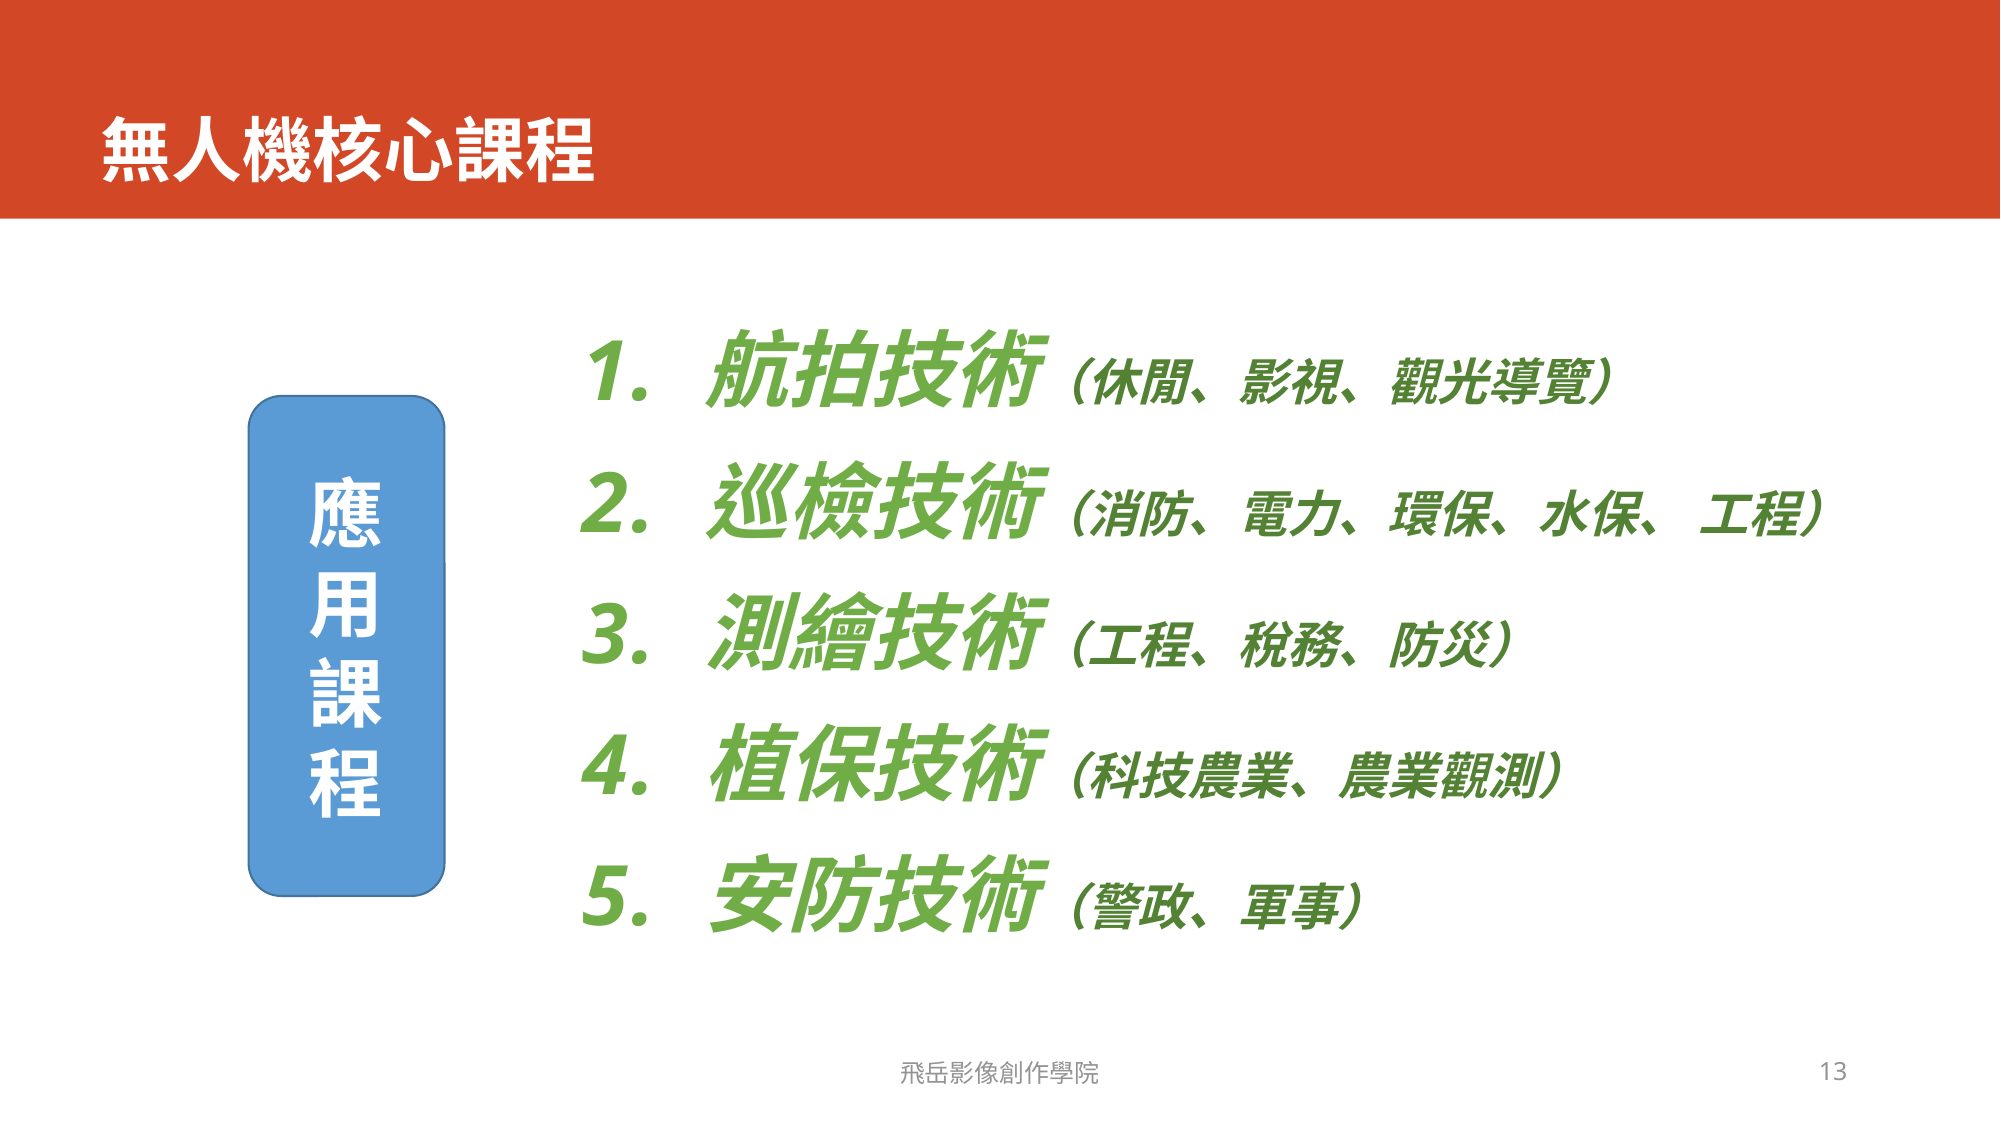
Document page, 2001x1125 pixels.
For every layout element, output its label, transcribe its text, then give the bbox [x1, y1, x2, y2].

footer 飛岳影像創作學院 [762, 1042, 1238, 1103]
text_box 航拍技術（休閒、影視、觀光導覽） 巡檢技術（消防、電力、環保、水保、 工程） 測繪技術（工程、稅務、防災） 植保技術（科技農業、農業觀測） 安防技術（警政、軍事） [582, 317, 1898, 977]
text_box 應用 課 程 [247, 394, 446, 898]
title 無人機核心課程 [85, 0, 1850, 199]
slide_number 13 [1325, 1042, 1863, 1103]
